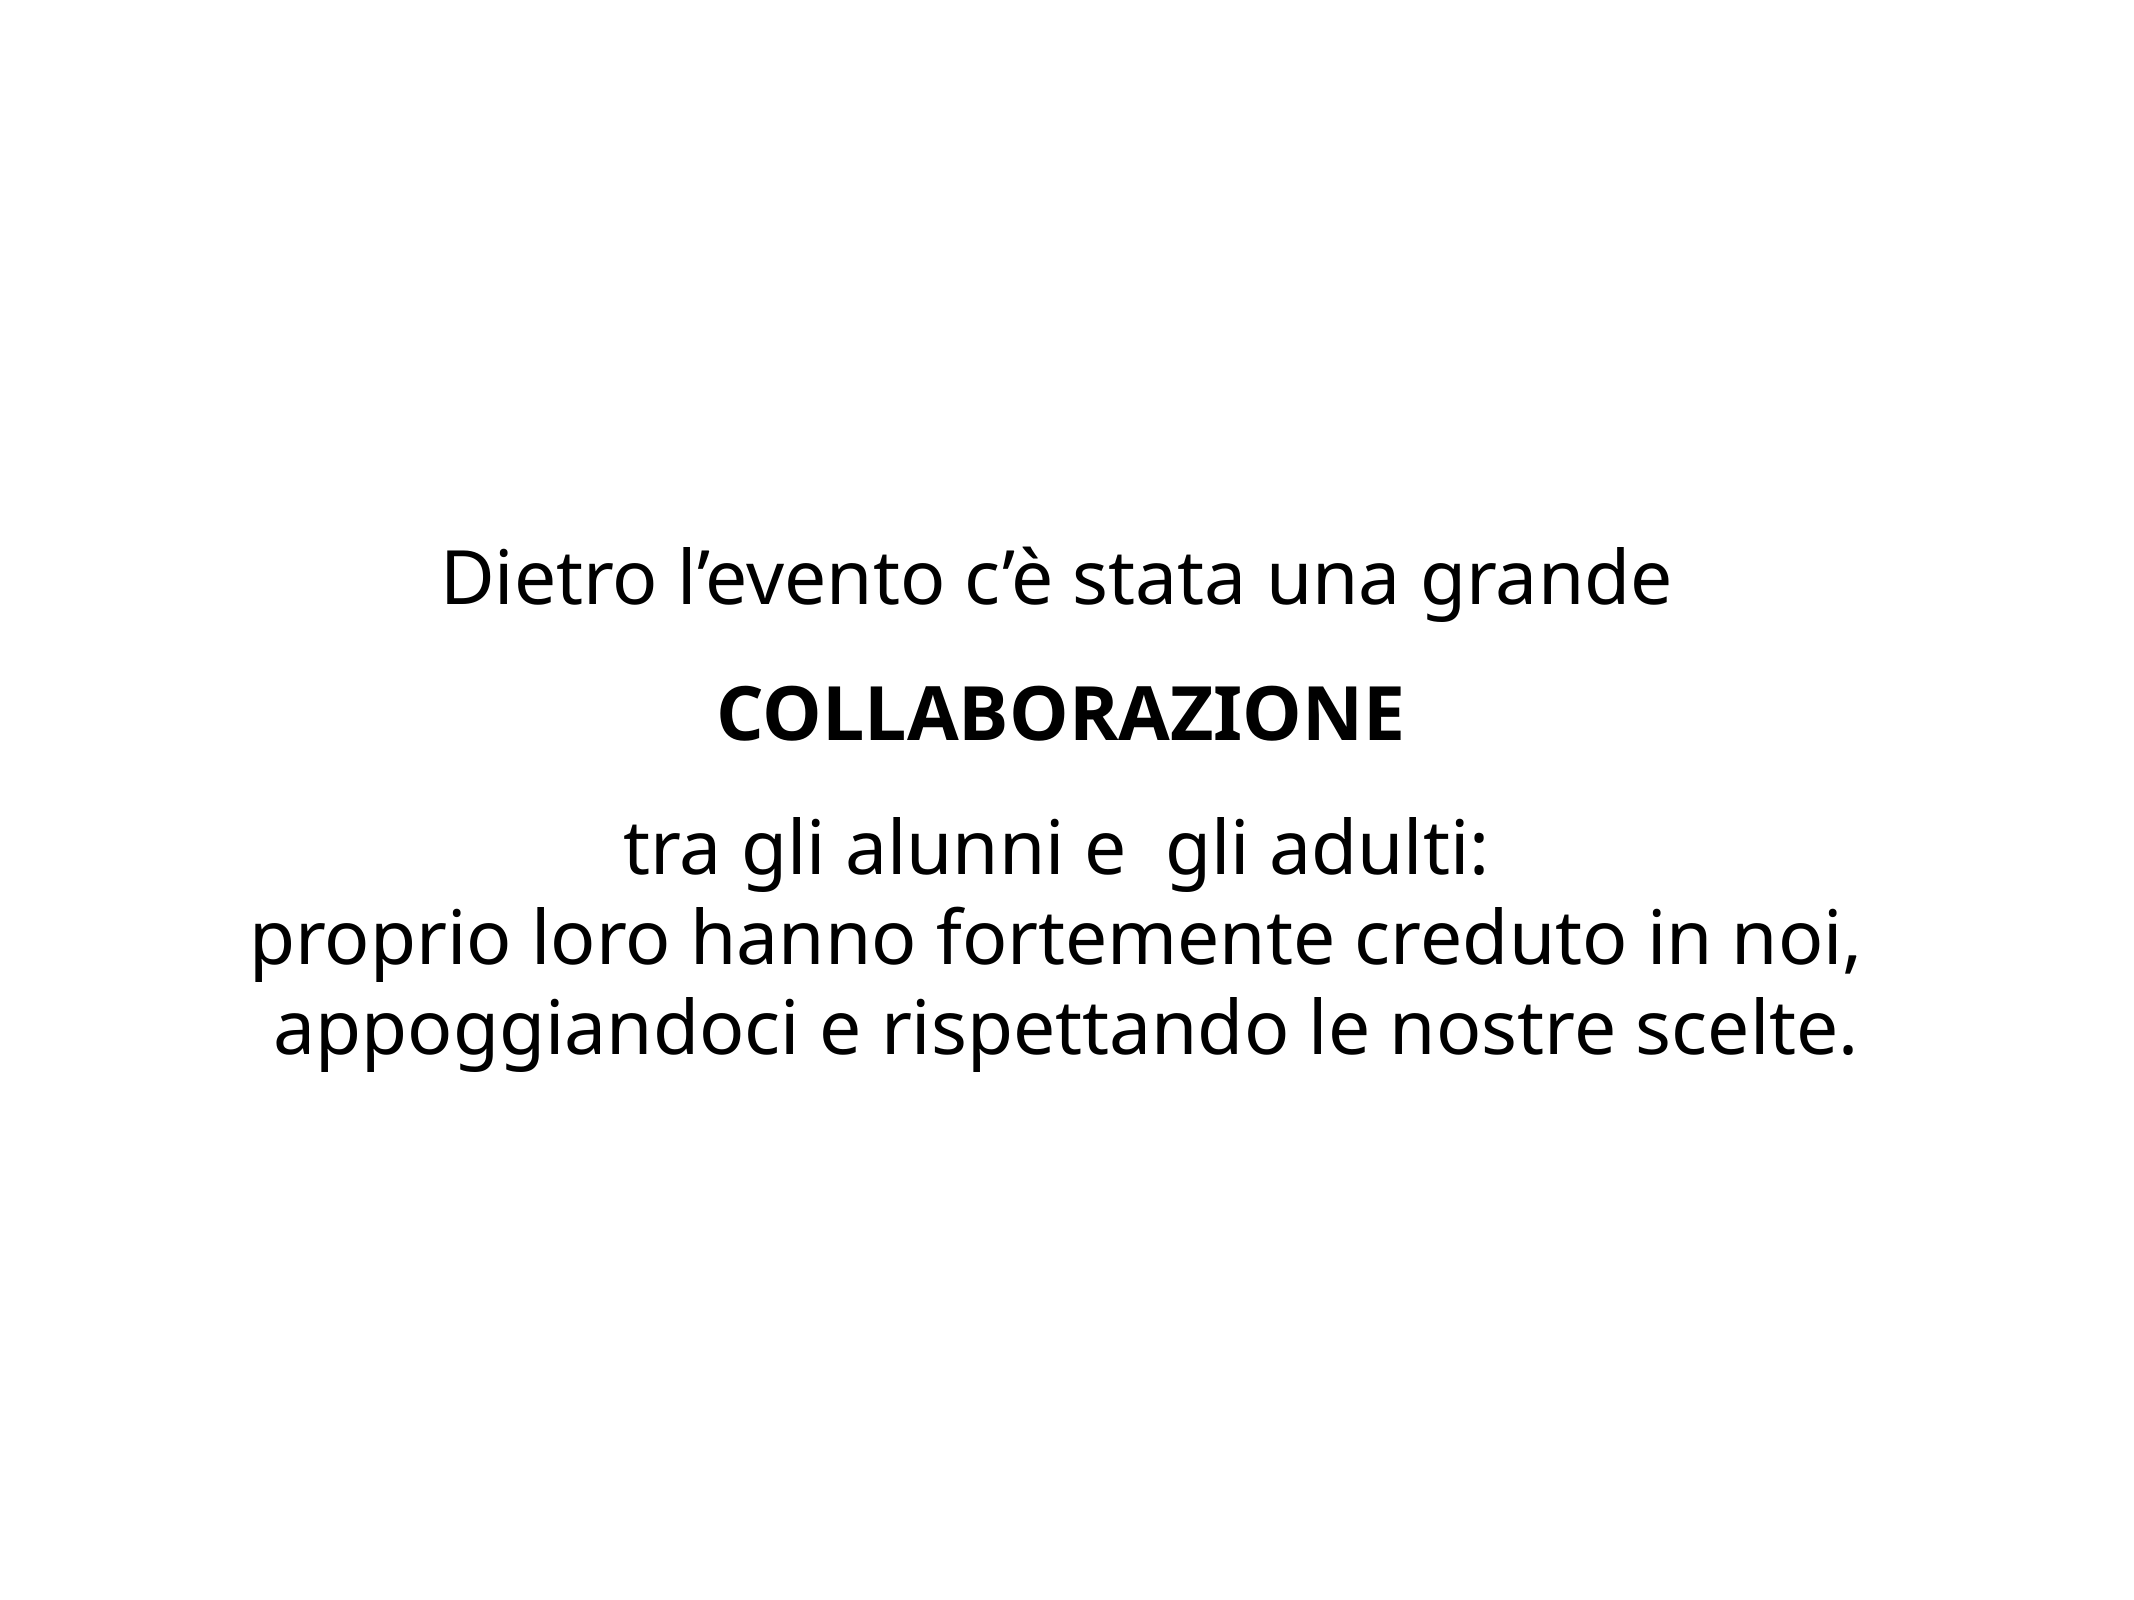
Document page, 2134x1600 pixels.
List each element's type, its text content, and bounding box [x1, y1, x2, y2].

text_box Dietro l’evento c’è stata una grande tra gli alunni e gli adulti: proprio loro hanno fortemente creduto in noi, appoggiandoci e rispettando le nostre scelte. [240, 521, 1893, 1078]
text_box COLLABORAZIONE [701, 658, 1422, 763]
